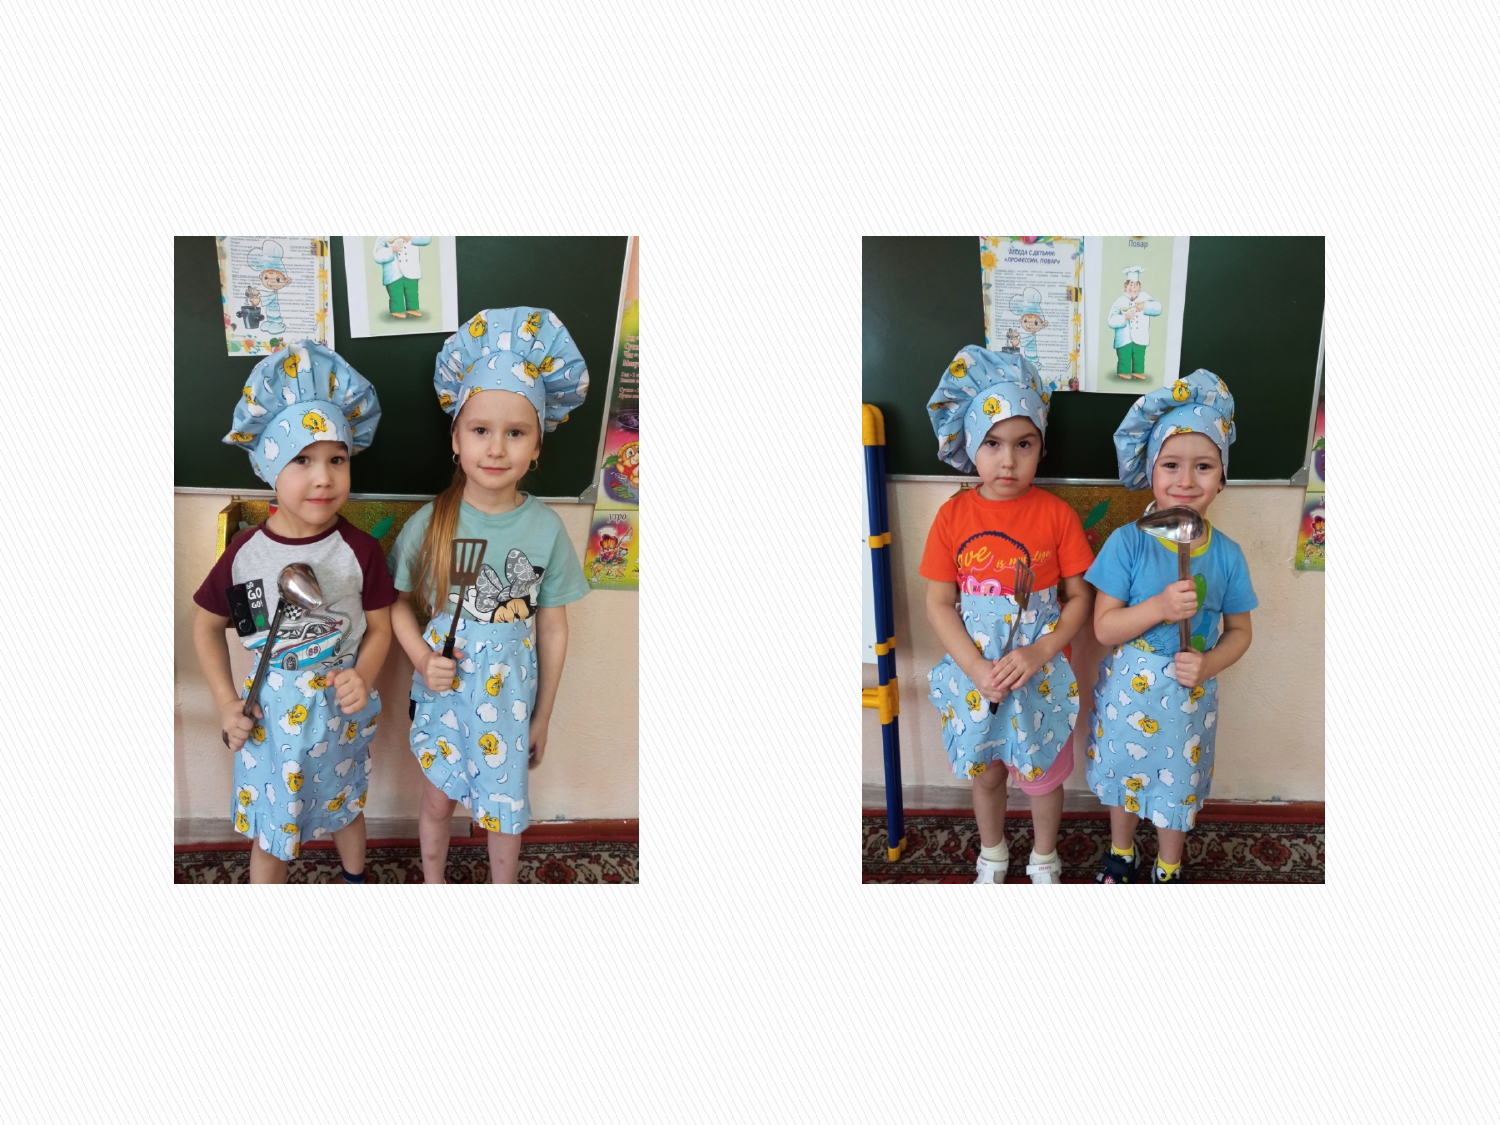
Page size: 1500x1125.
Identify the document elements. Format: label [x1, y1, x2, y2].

list [861, 236, 1325, 884]
list [174, 236, 639, 884]
